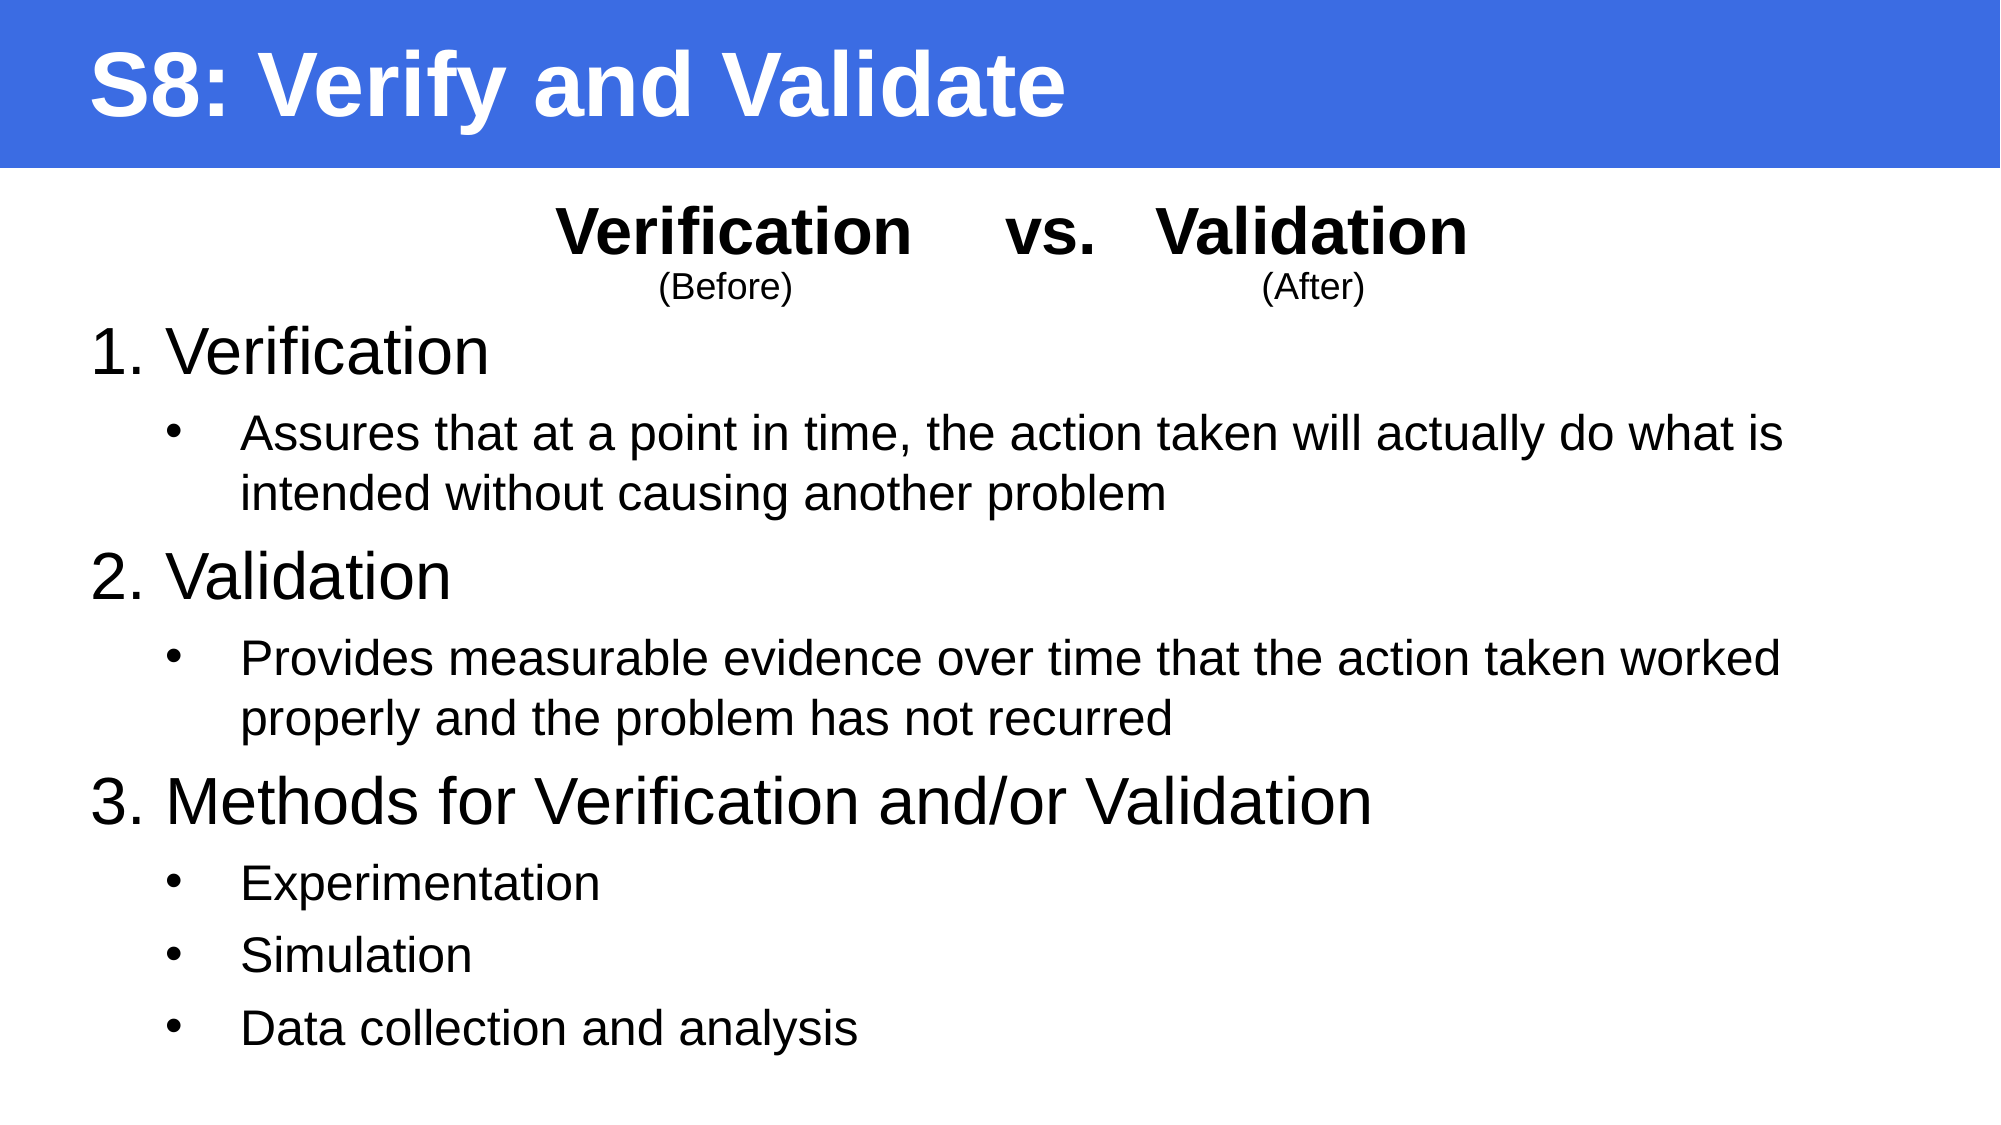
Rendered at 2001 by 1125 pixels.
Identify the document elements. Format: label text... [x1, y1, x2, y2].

text_box S8: Verify and Validate [75, 29, 1397, 150]
text_box Verification vs. Validation (Before) (After) Verification Assures that at a point in time, the action taken will actually do what is intended without causing another problem Validation Provides measurable evidence over time that the action taken worked properly and the problem has not recurred Methods for Verification and/or Validation Experimentation Simulation Data collection and analysis [74, 179, 1950, 1119]
